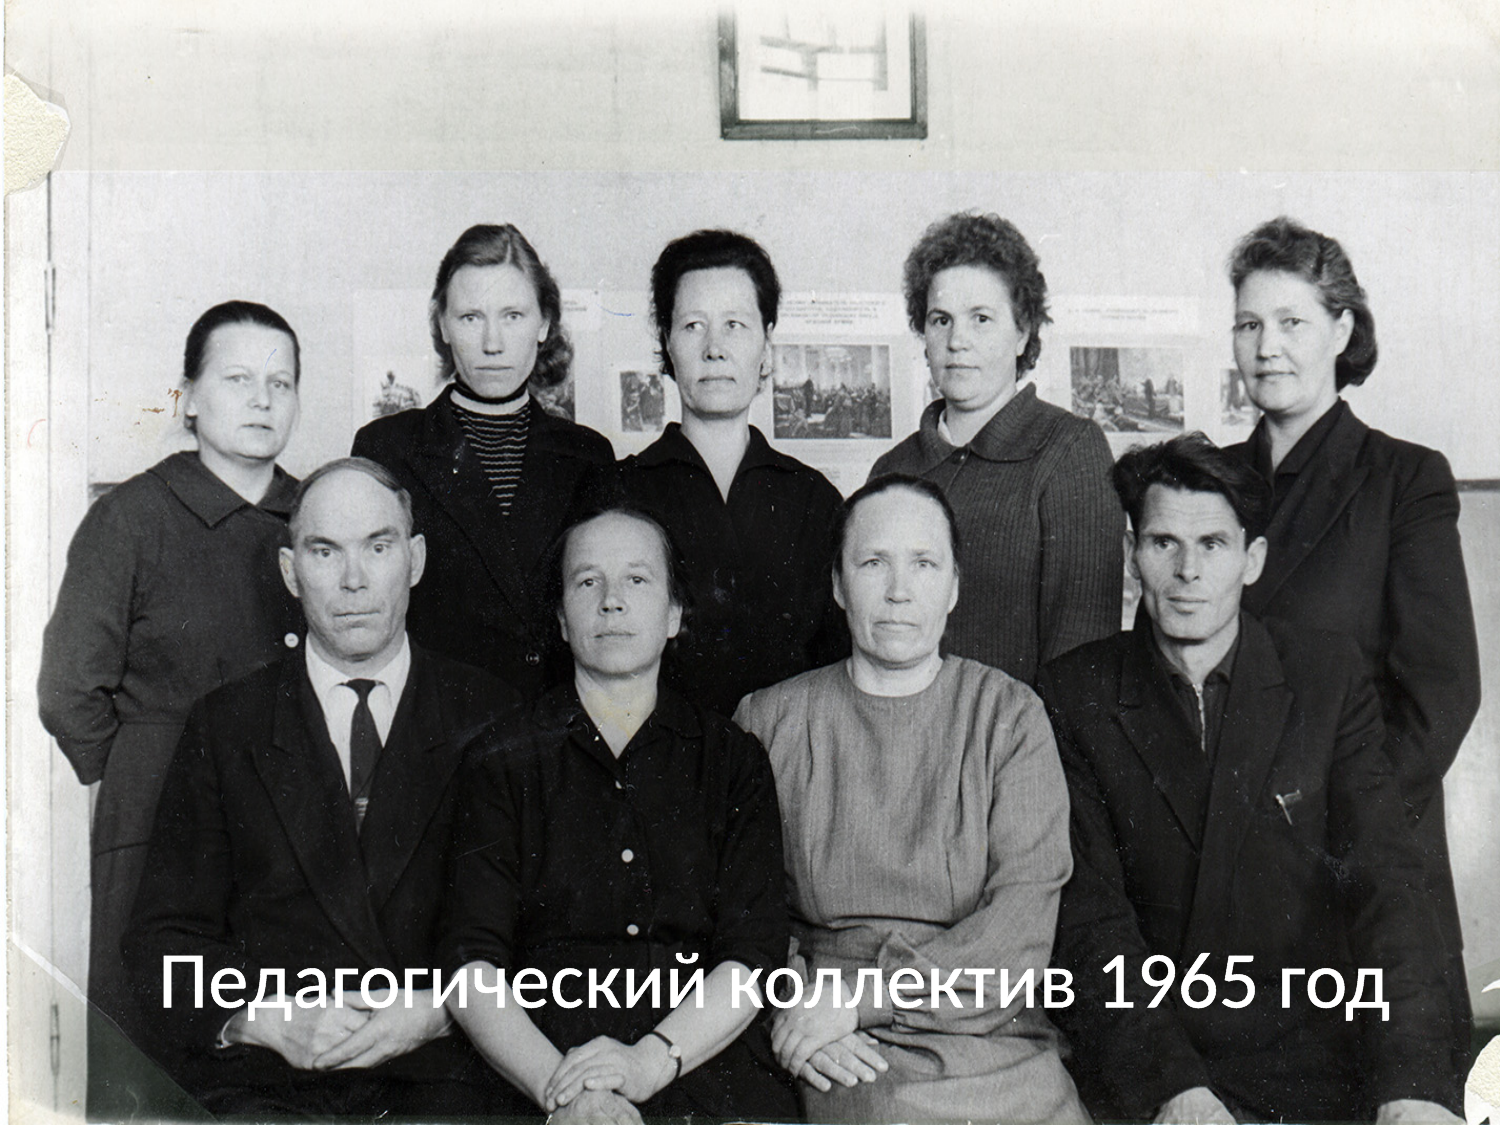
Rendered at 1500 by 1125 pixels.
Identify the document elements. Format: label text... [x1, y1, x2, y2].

text_box Педагогический коллектив 1965 год [99, 881, 1450, 1069]
picture [0, 0, 1500, 1125]
